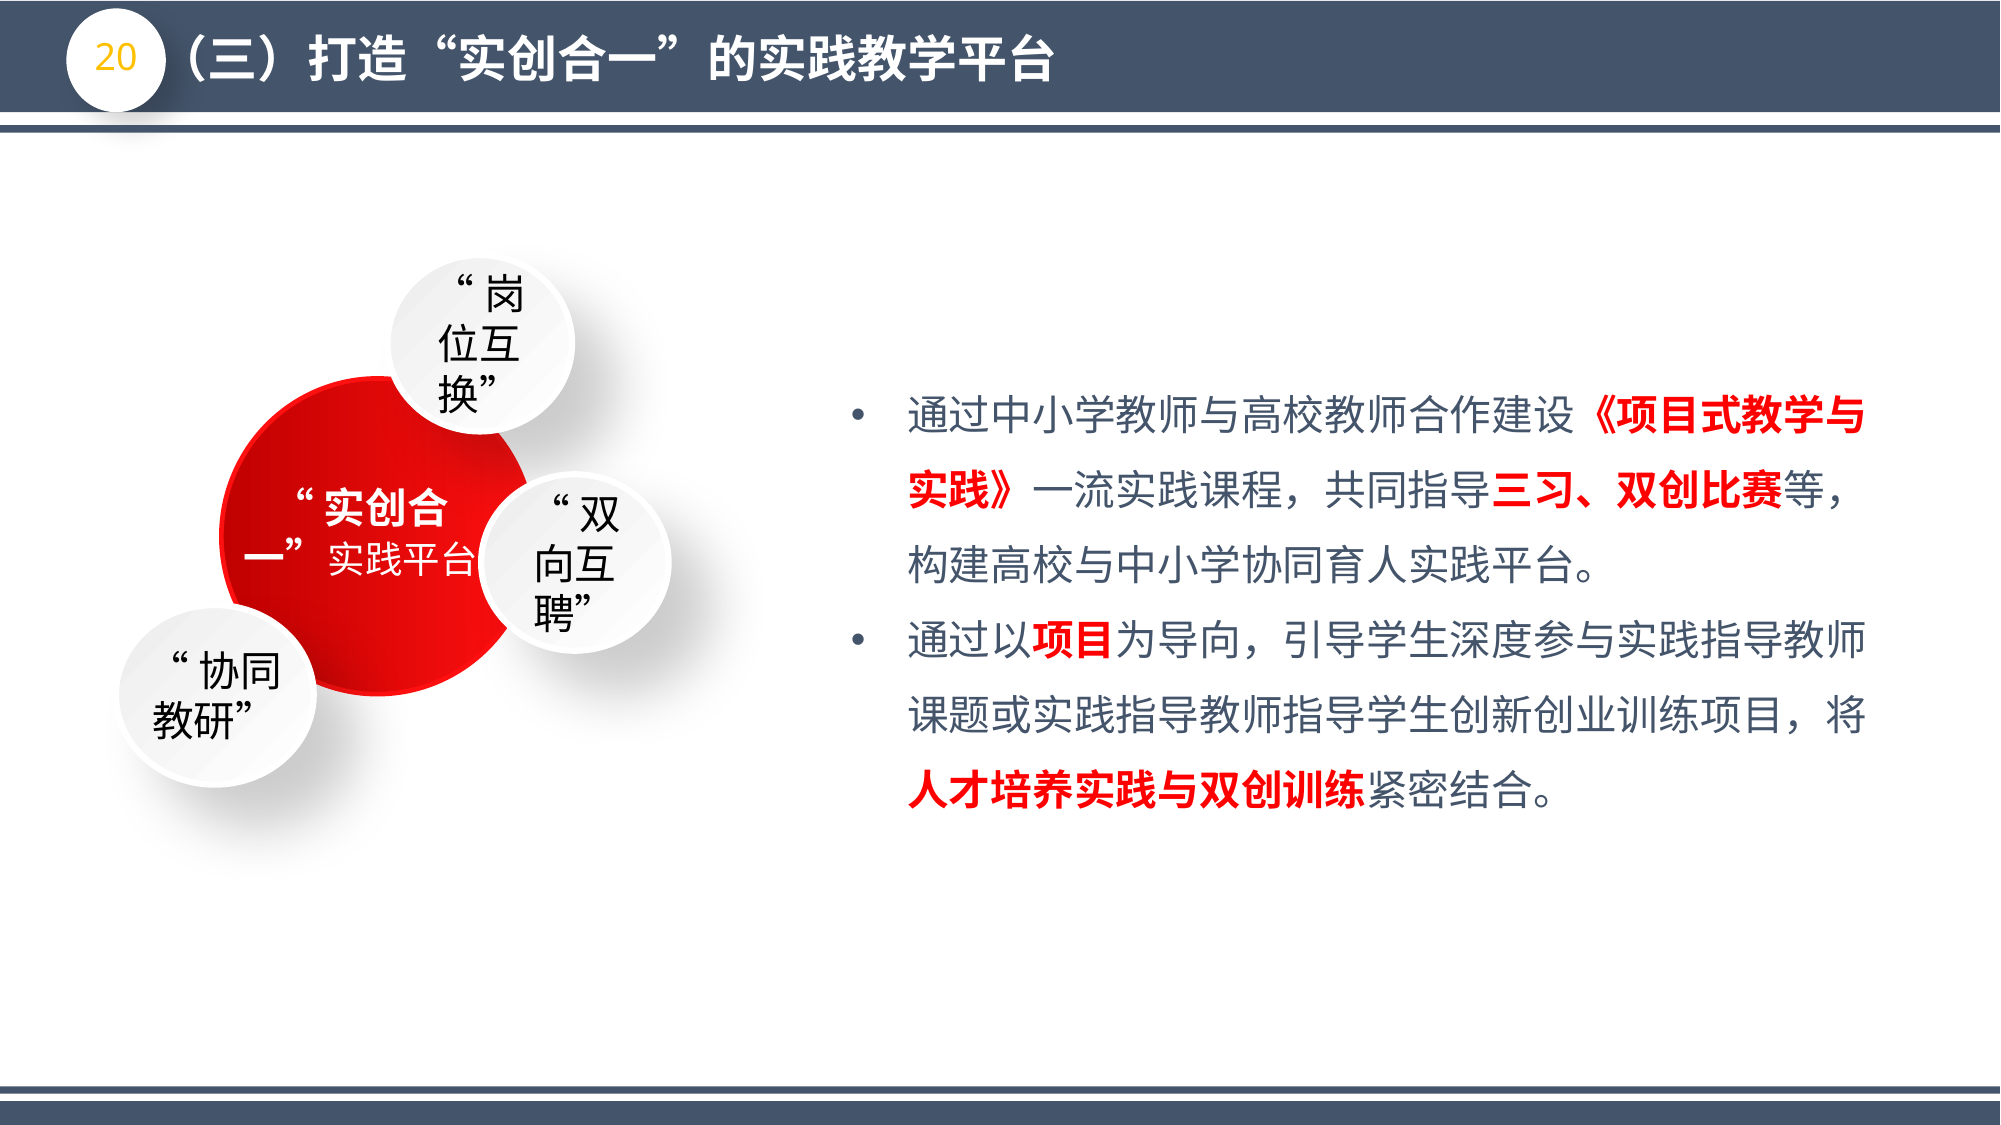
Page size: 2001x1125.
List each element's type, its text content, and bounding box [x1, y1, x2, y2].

text_box （三）打造“实创合一”的实践教学平台 [142, 19, 1980, 95]
text_box “协同教研” [114, 614, 315, 786]
text_box 通过中小学教师与高校教师合作建设《项目式教学与实践》一流实践课程，共同指导三习、双创比赛等，构建高校与中小学协同育人实践平台。 通过以项目为导向，引导学生深度参与实践指导教师课题或实践指导教师指导学生创新创业训练项目，将人才培养实践与双创训练紧密结合。 [835, 356, 1887, 822]
text_box “双向互聘” [553, 473, 670, 652]
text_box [169, 378, 553, 695]
text_box “岗位互换” [386, 254, 574, 399]
